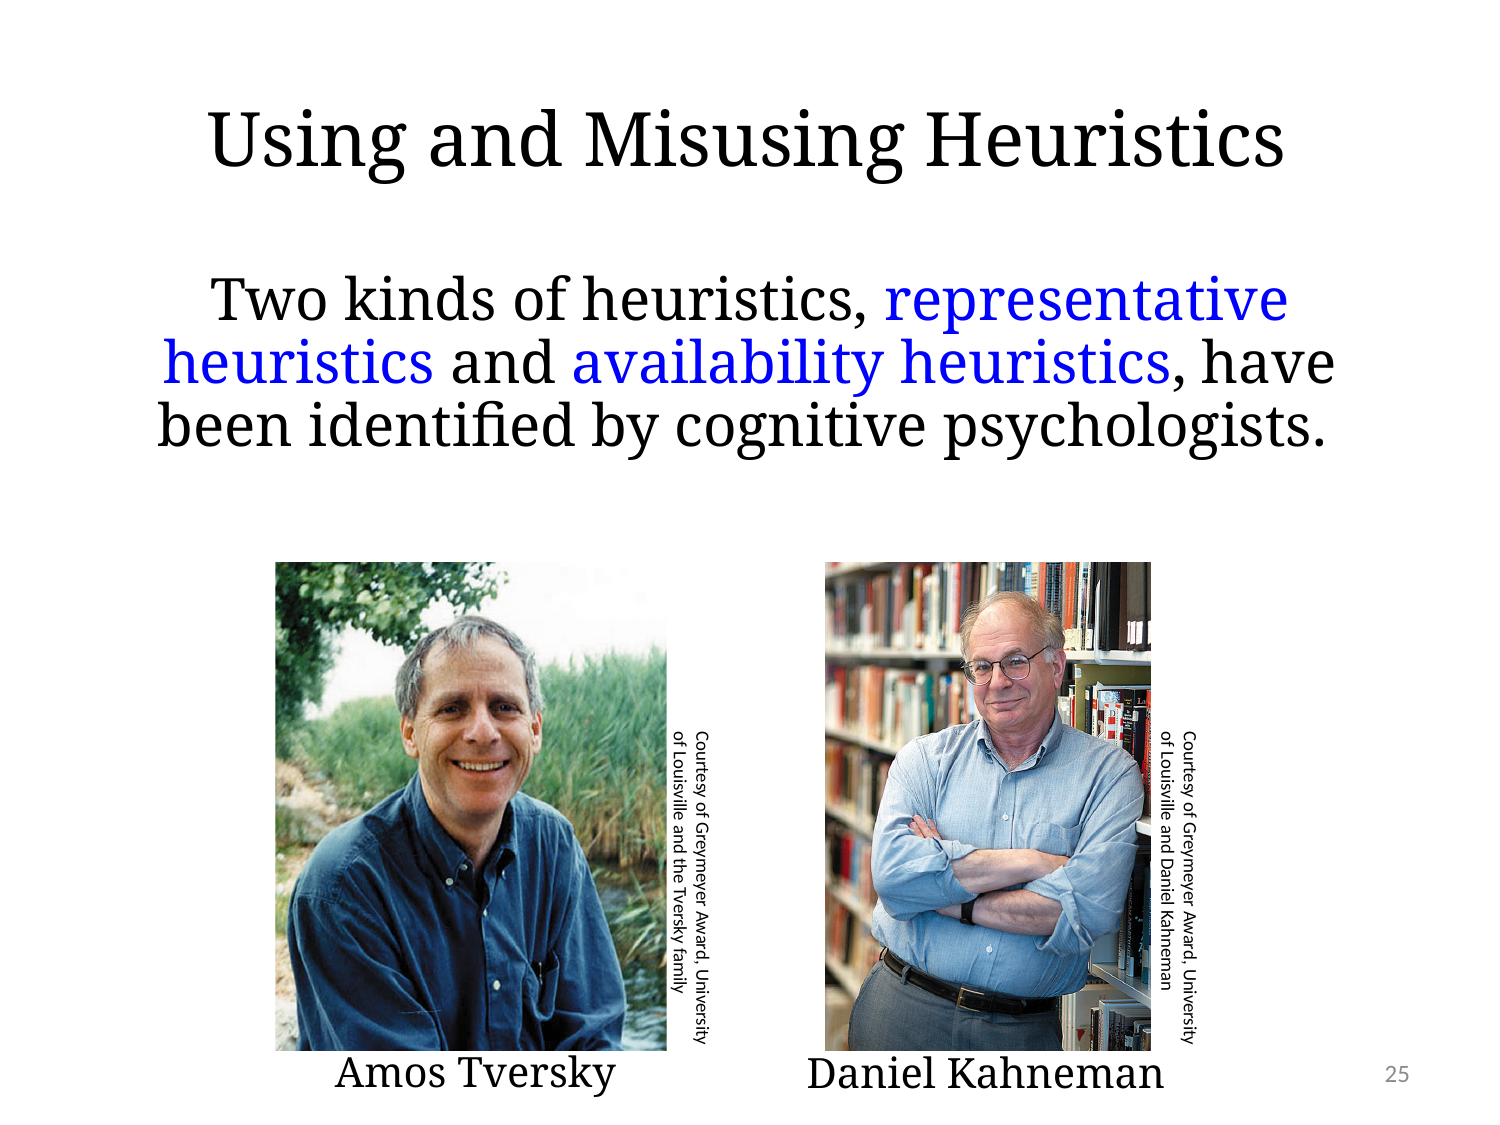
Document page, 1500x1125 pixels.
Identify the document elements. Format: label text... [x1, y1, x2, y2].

text_box Amos Tversky [319, 1059, 631, 1104]
text_box Courtesy of Greymeyer Award, University of Louisville and the Tversky family [662, 716, 723, 1065]
list Two kinds of heuristics, representative heuristics and availability heuristics, have been identified by cognitive psychologists. [112, 262, 1388, 488]
text_box Daniel Kahneman [791, 1039, 1180, 1105]
text_box Courtesy of Greymeyer Award, University of Louisville and Daniel Kahneman [1150, 716, 1210, 1065]
slide_number 25 [1180, 1042, 1425, 1103]
picture [274, 562, 667, 1051]
picture [824, 562, 1151, 1052]
title Using and Misusing Heuristics [110, 42, 1386, 231]
